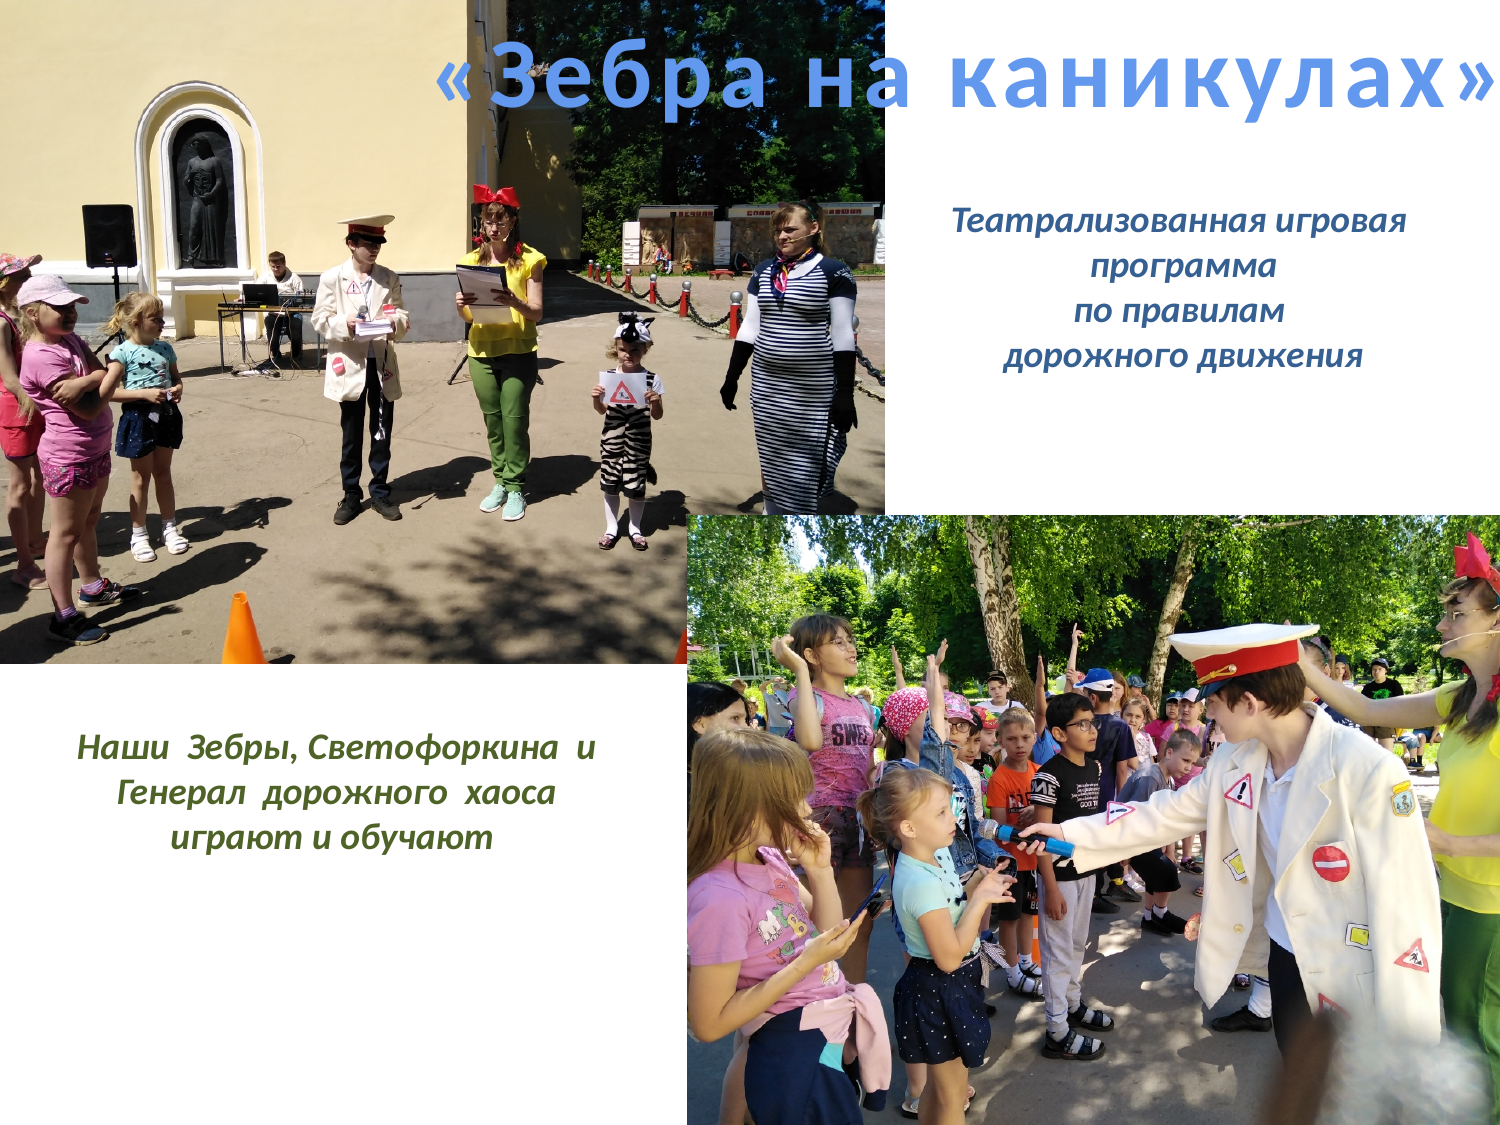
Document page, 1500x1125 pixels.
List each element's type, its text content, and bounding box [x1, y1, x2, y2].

text_box «Зебра на каникулах» [885, 0, 1500, 135]
picture [0, 0, 1500, 1125]
text_box Театрализованная игровая программа по правилам дорожного движения [936, 187, 1431, 383]
text_box Наши Зебры, Светофоркина и Генерал дорожного хаоса играют и обучают [61, 714, 612, 955]
